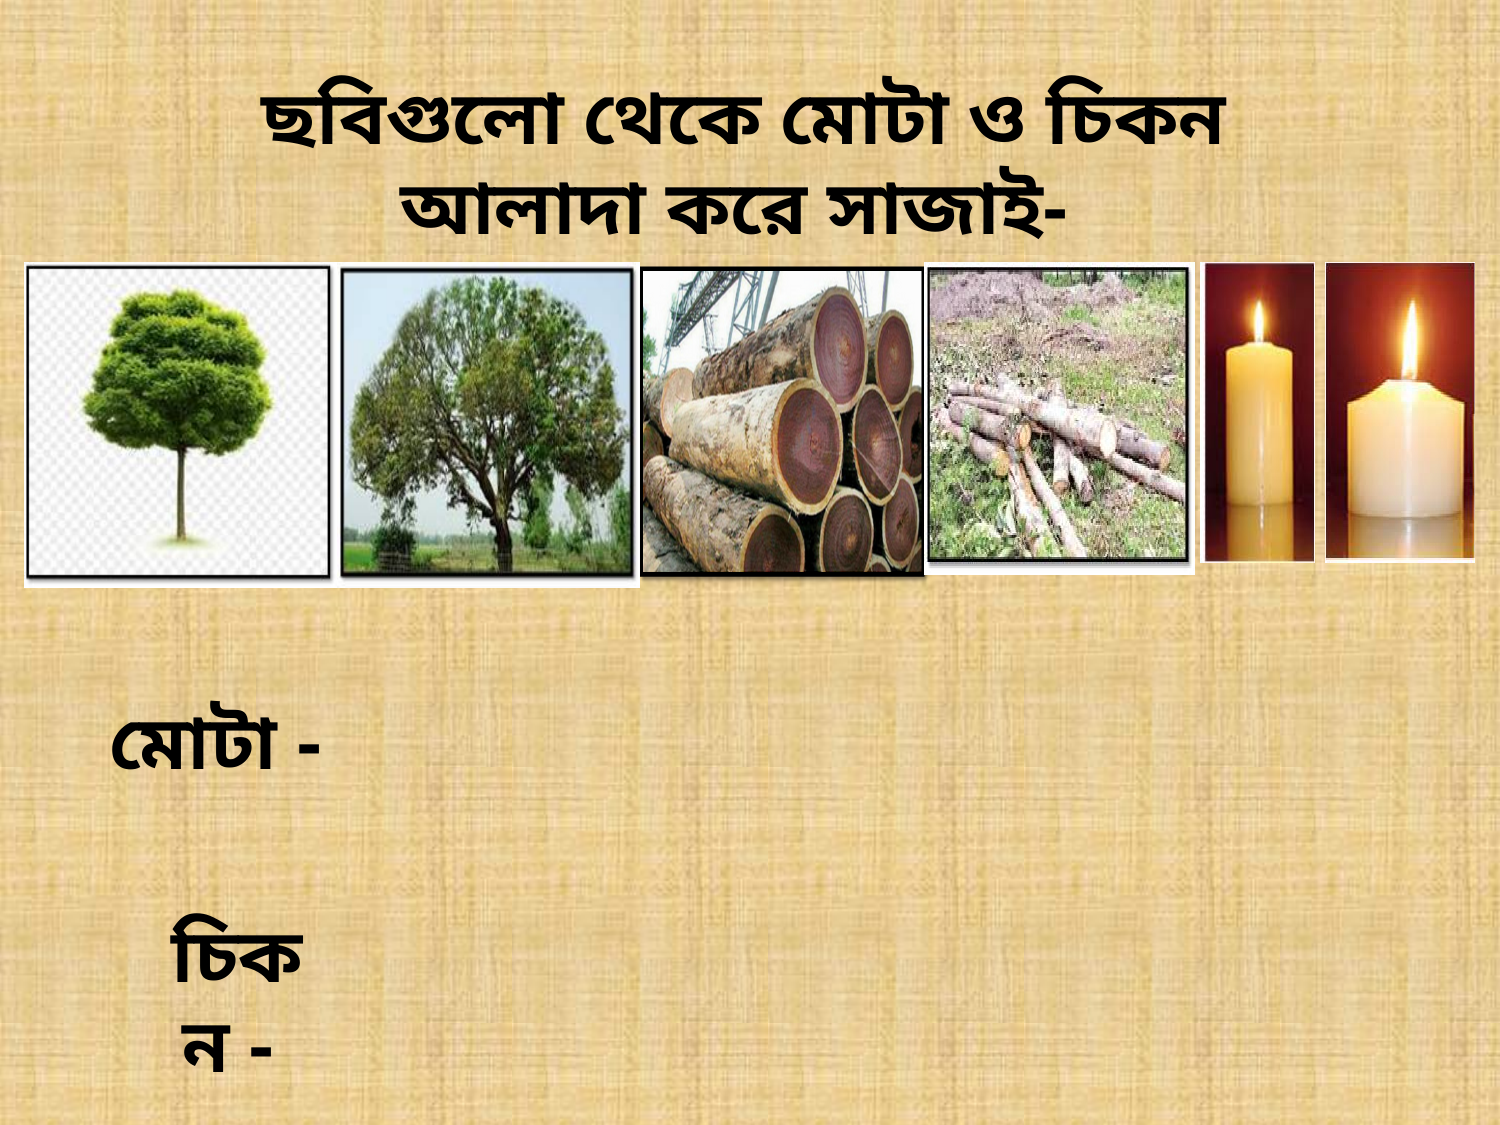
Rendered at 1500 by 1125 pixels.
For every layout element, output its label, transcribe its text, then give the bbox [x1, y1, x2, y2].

text_box চিকন - [137, 899, 338, 1095]
picture [0, 0, 1500, 1125]
text_box মোটা - [87, 687, 363, 793]
text_box ছবিগুলো থেকে মোটা ও চিকন আলাদা করে সাজাই- [125, 62, 1363, 258]
